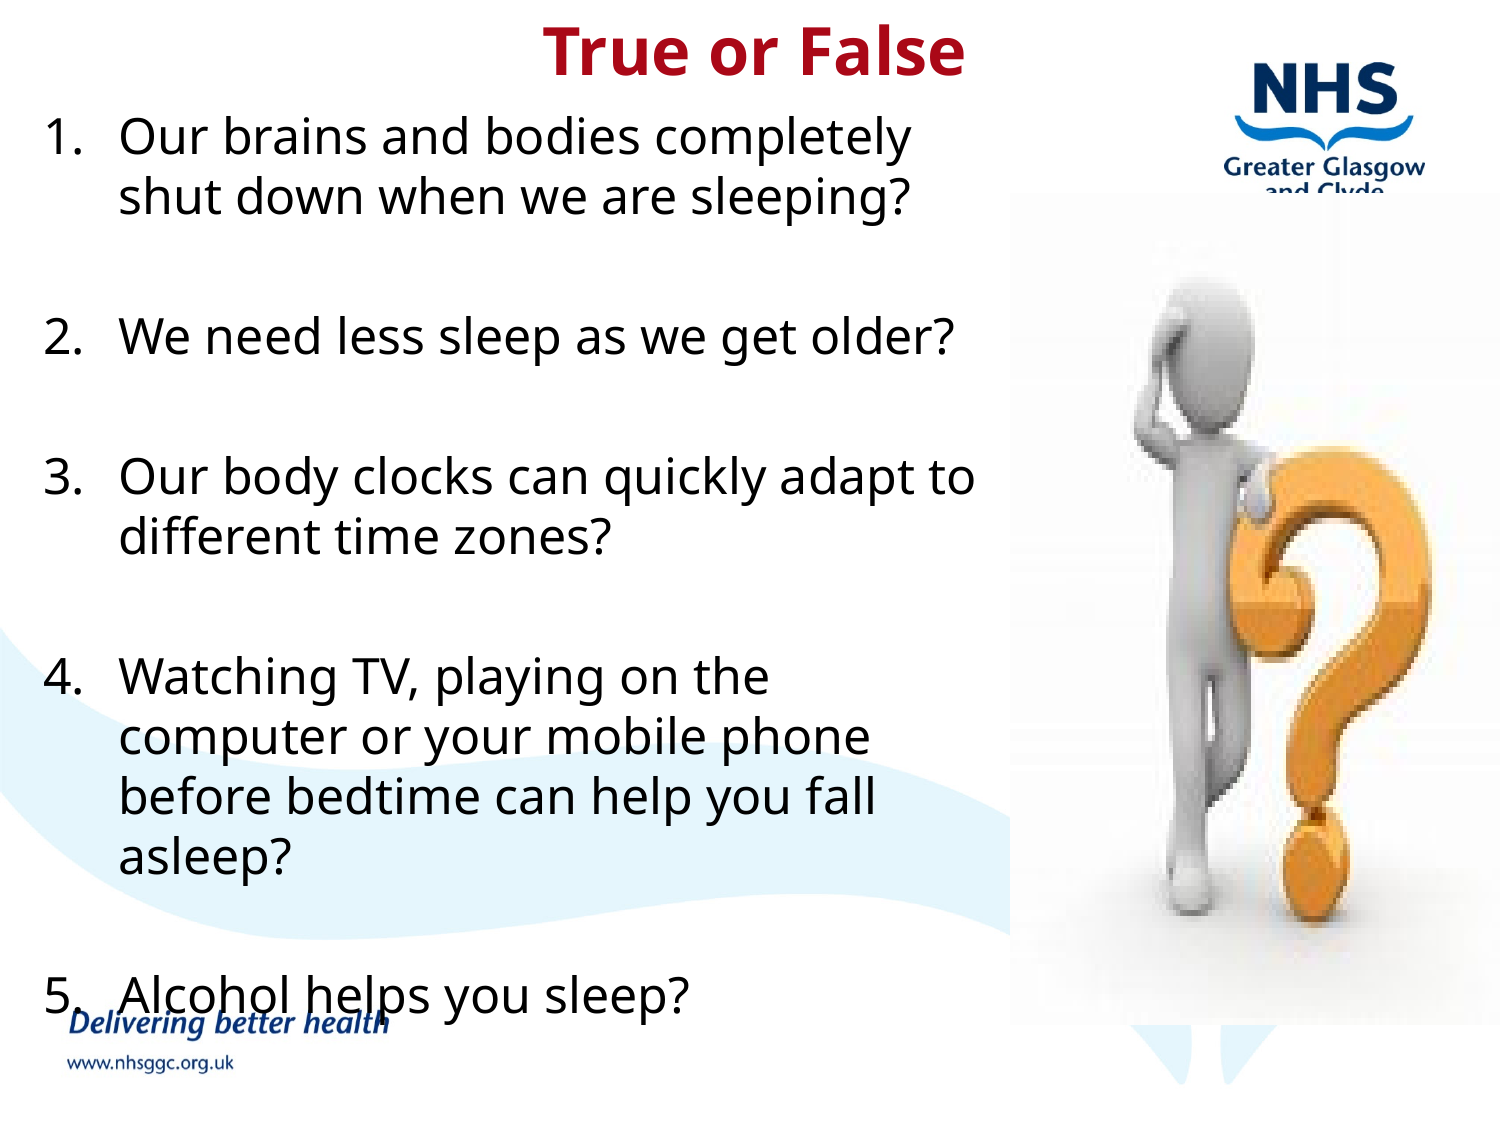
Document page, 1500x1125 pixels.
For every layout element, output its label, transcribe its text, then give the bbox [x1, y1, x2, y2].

picture [0, 612, 1500, 1103]
list Our brains and bodies completely shut down when we are sleeping? We need less sleep as we get older? Our body clocks can quickly adapt to different time zones? Watching TV, playing on the computer or your mobile phone before bedtime can help you fall asleep? Alcohol helps you sleep? [28, 96, 1012, 981]
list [1010, 193, 1500, 1026]
title True or False [117, 0, 1393, 97]
picture [1224, 62, 1425, 193]
